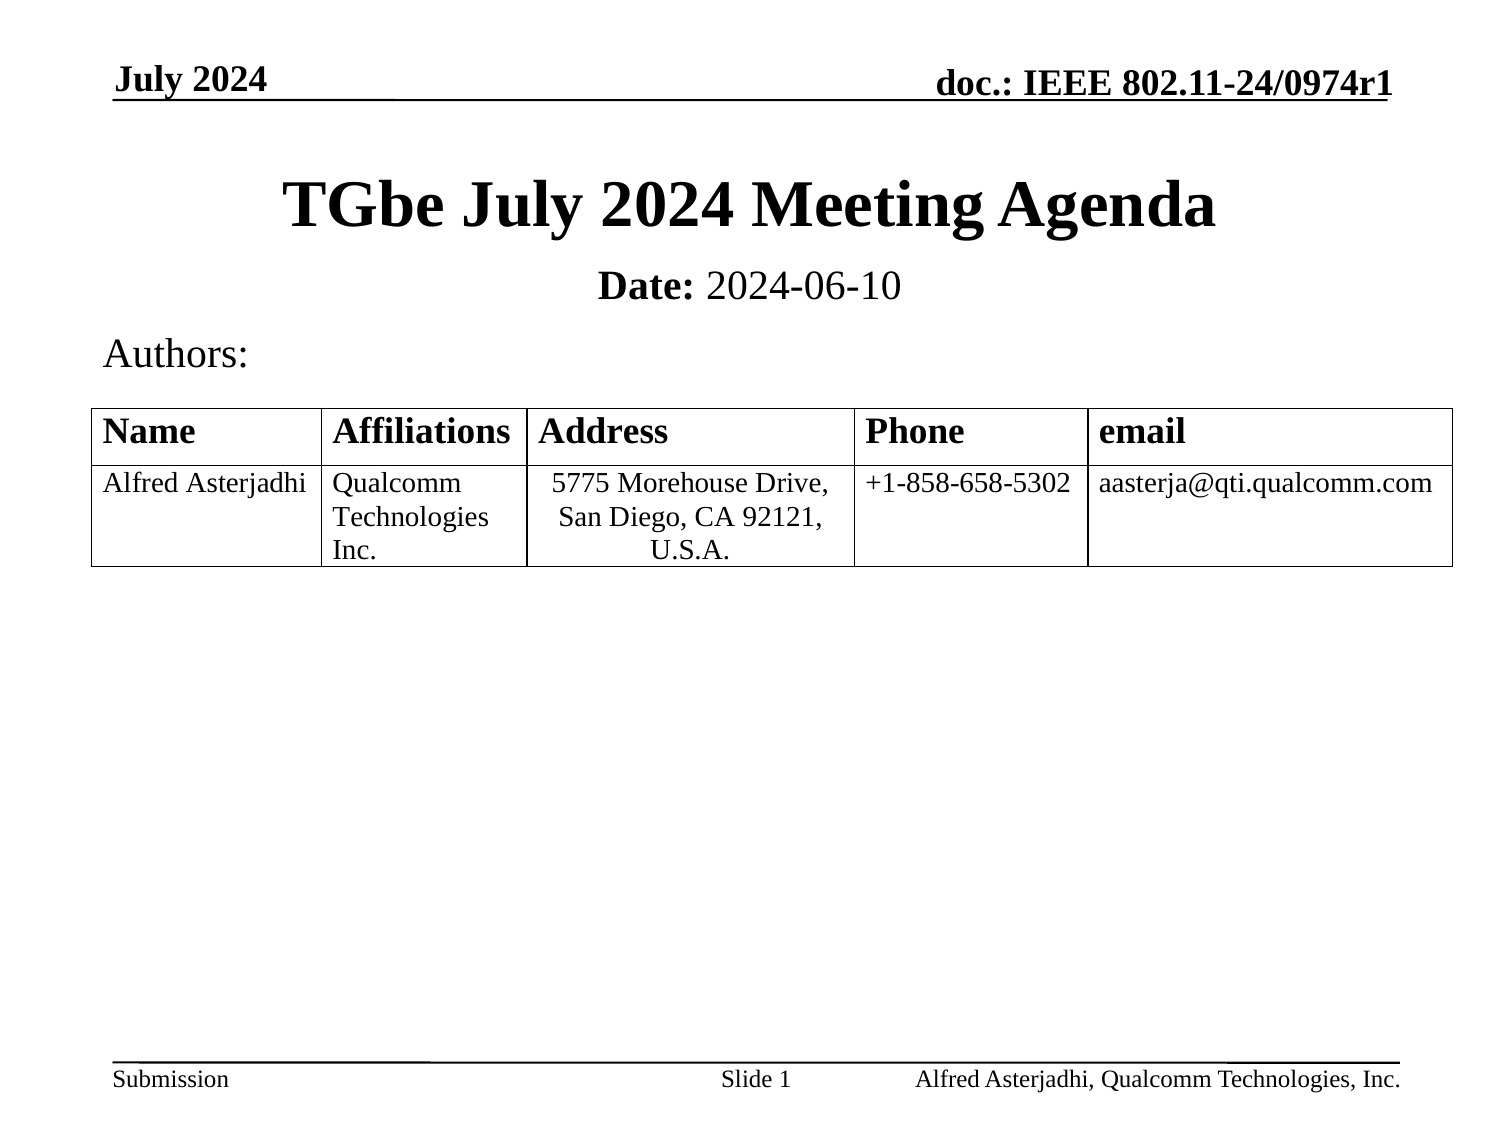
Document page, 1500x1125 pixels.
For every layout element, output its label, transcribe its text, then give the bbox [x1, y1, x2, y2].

slide_number Slide 1 [712, 1061, 800, 1123]
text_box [75, 407, 1477, 819]
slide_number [114, 54, 493, 100]
title TGbe July 2024 Meeting Agenda [112, 112, 1388, 249]
footer Alfred Asterjadhi, Qualcomm Technologies, Inc. [902, 1061, 1402, 1093]
text_box Authors: [87, 318, 325, 381]
list Date: 2024-06-10 [112, 249, 1388, 316]
